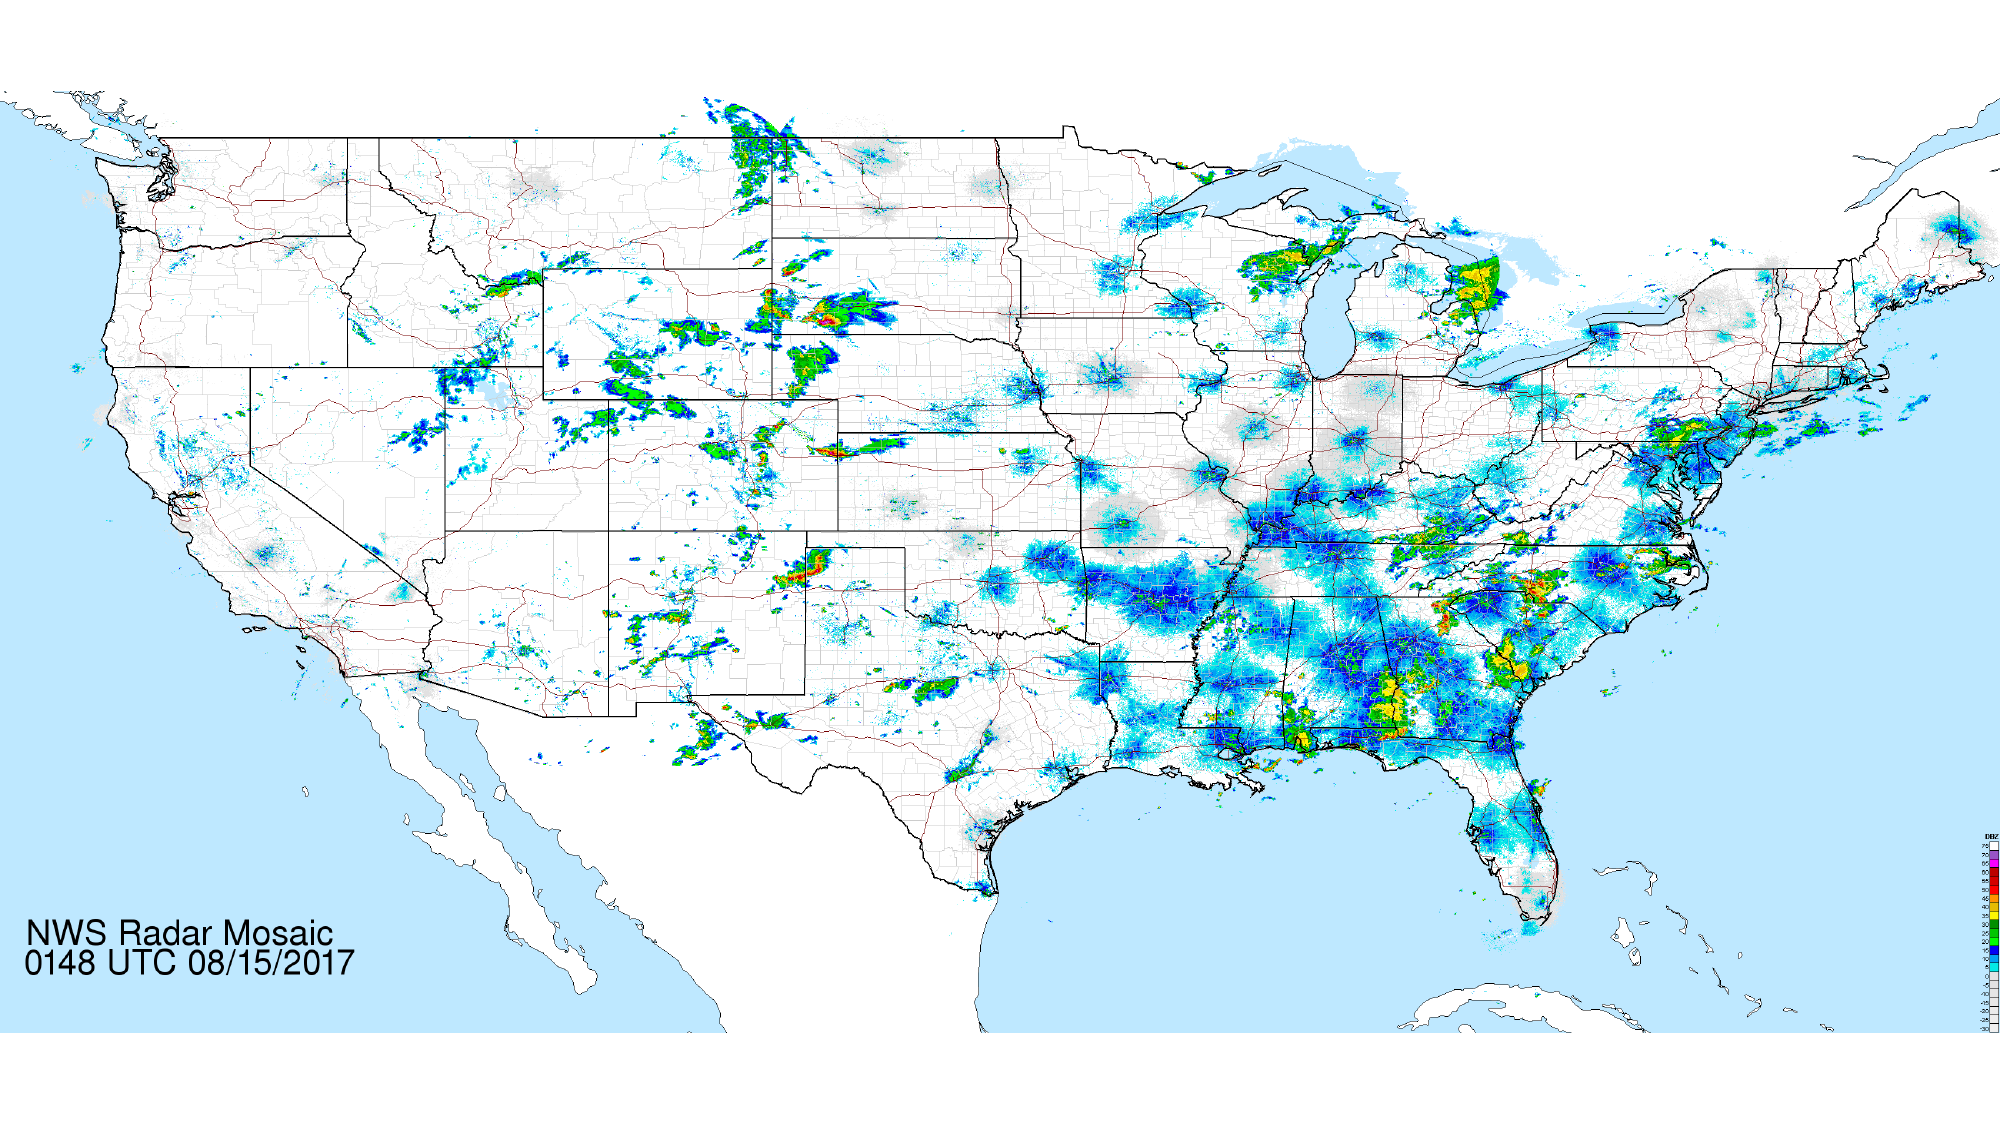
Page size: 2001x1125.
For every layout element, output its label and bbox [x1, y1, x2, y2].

picture [0, 91, 2000, 1034]
